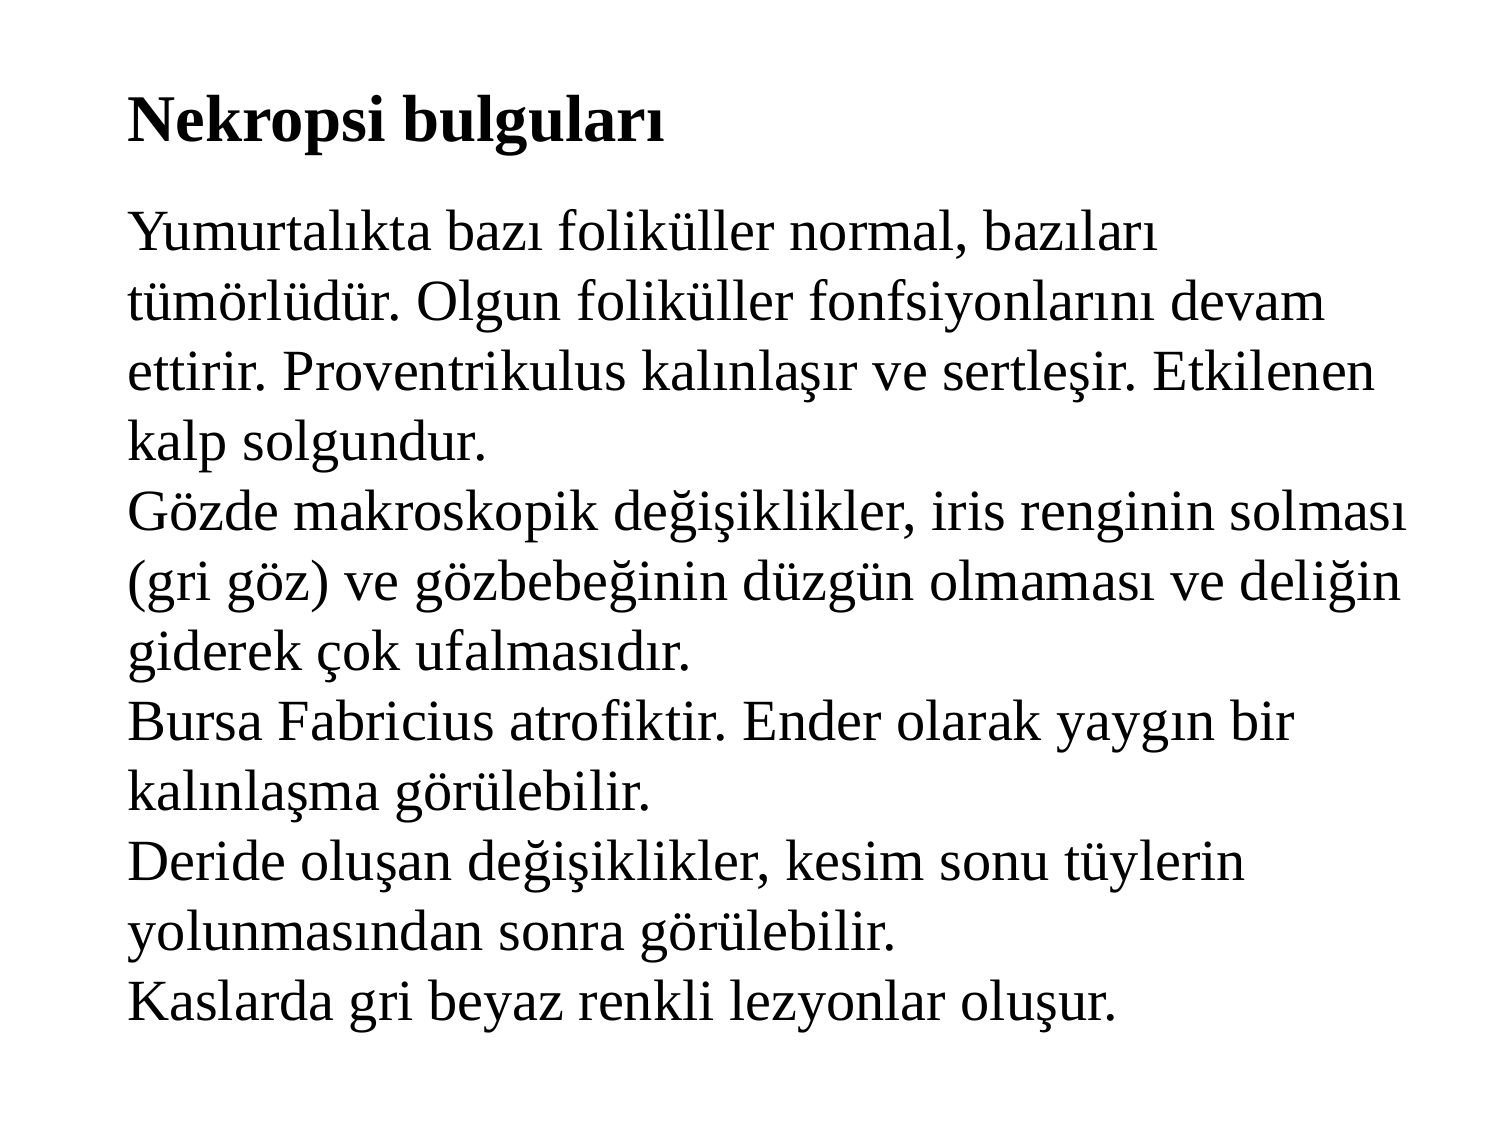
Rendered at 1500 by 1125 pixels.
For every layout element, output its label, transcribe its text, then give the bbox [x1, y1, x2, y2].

text_box Nekropsi bulguları [112, 66, 863, 162]
title Yumurtalıkta bazı foliküller normal, bazıları tümörlüdür. Olgun foliküller fonfsiyonlarını devam ettirir. Proventrikulus kalınlaşır ve sertleşir. Etkilenen kalp solgundur. Gözde makroskopik değişiklikler, iris renginin solması (gri göz) ve gözbebeğinin düzgün olmaması ve deliğin giderek çok ufalmasıdır. Bursa Fabricius atrofiktir. Ender olarak yaygın bir kalınlaşma görülebilir. Deride oluşan değişiklikler, kesim sonu tüylerin yolunmasından sonra görülebilir. Kaslarda gri beyaz renkli lezyonlar oluşur. [112, 197, 1462, 1026]
